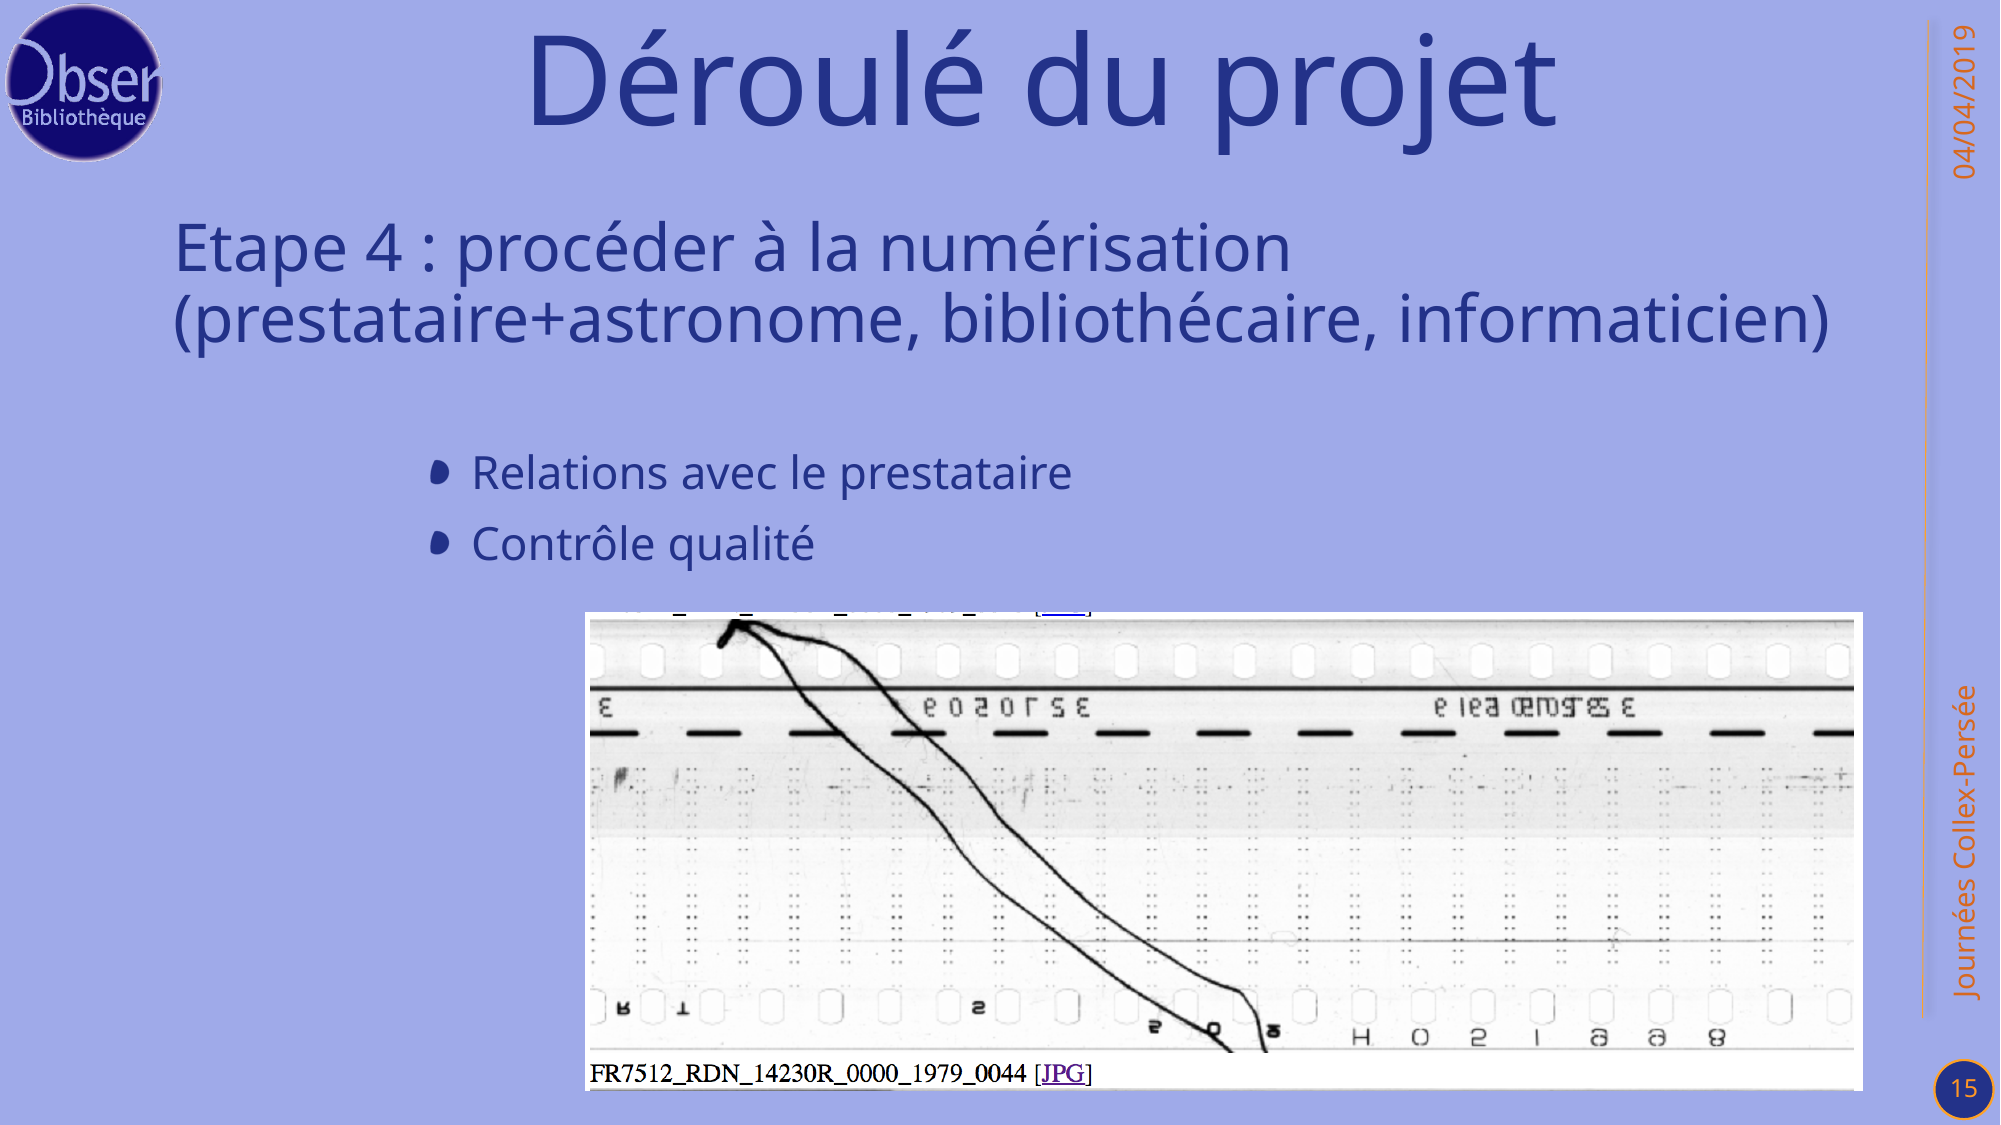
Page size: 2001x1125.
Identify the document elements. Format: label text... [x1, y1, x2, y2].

picture [424, 528, 454, 557]
list Etape 4 : procéder à la numérisation (prestataire+astronome, bibliothécaire, informaticien) [0, 206, 1923, 370]
footer Journées Collex-Persée [1926, 207, 1999, 1014]
picture [585, 612, 1863, 1091]
subtitle Relations avec le prestataire Contrôle qualité [0, 442, 1892, 970]
slide_number 15 [1934, 1060, 1994, 1120]
title Déroulé du projet [164, 0, 1923, 269]
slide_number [1926, 0, 1999, 207]
picture [424, 457, 454, 487]
picture [0, 0, 164, 166]
